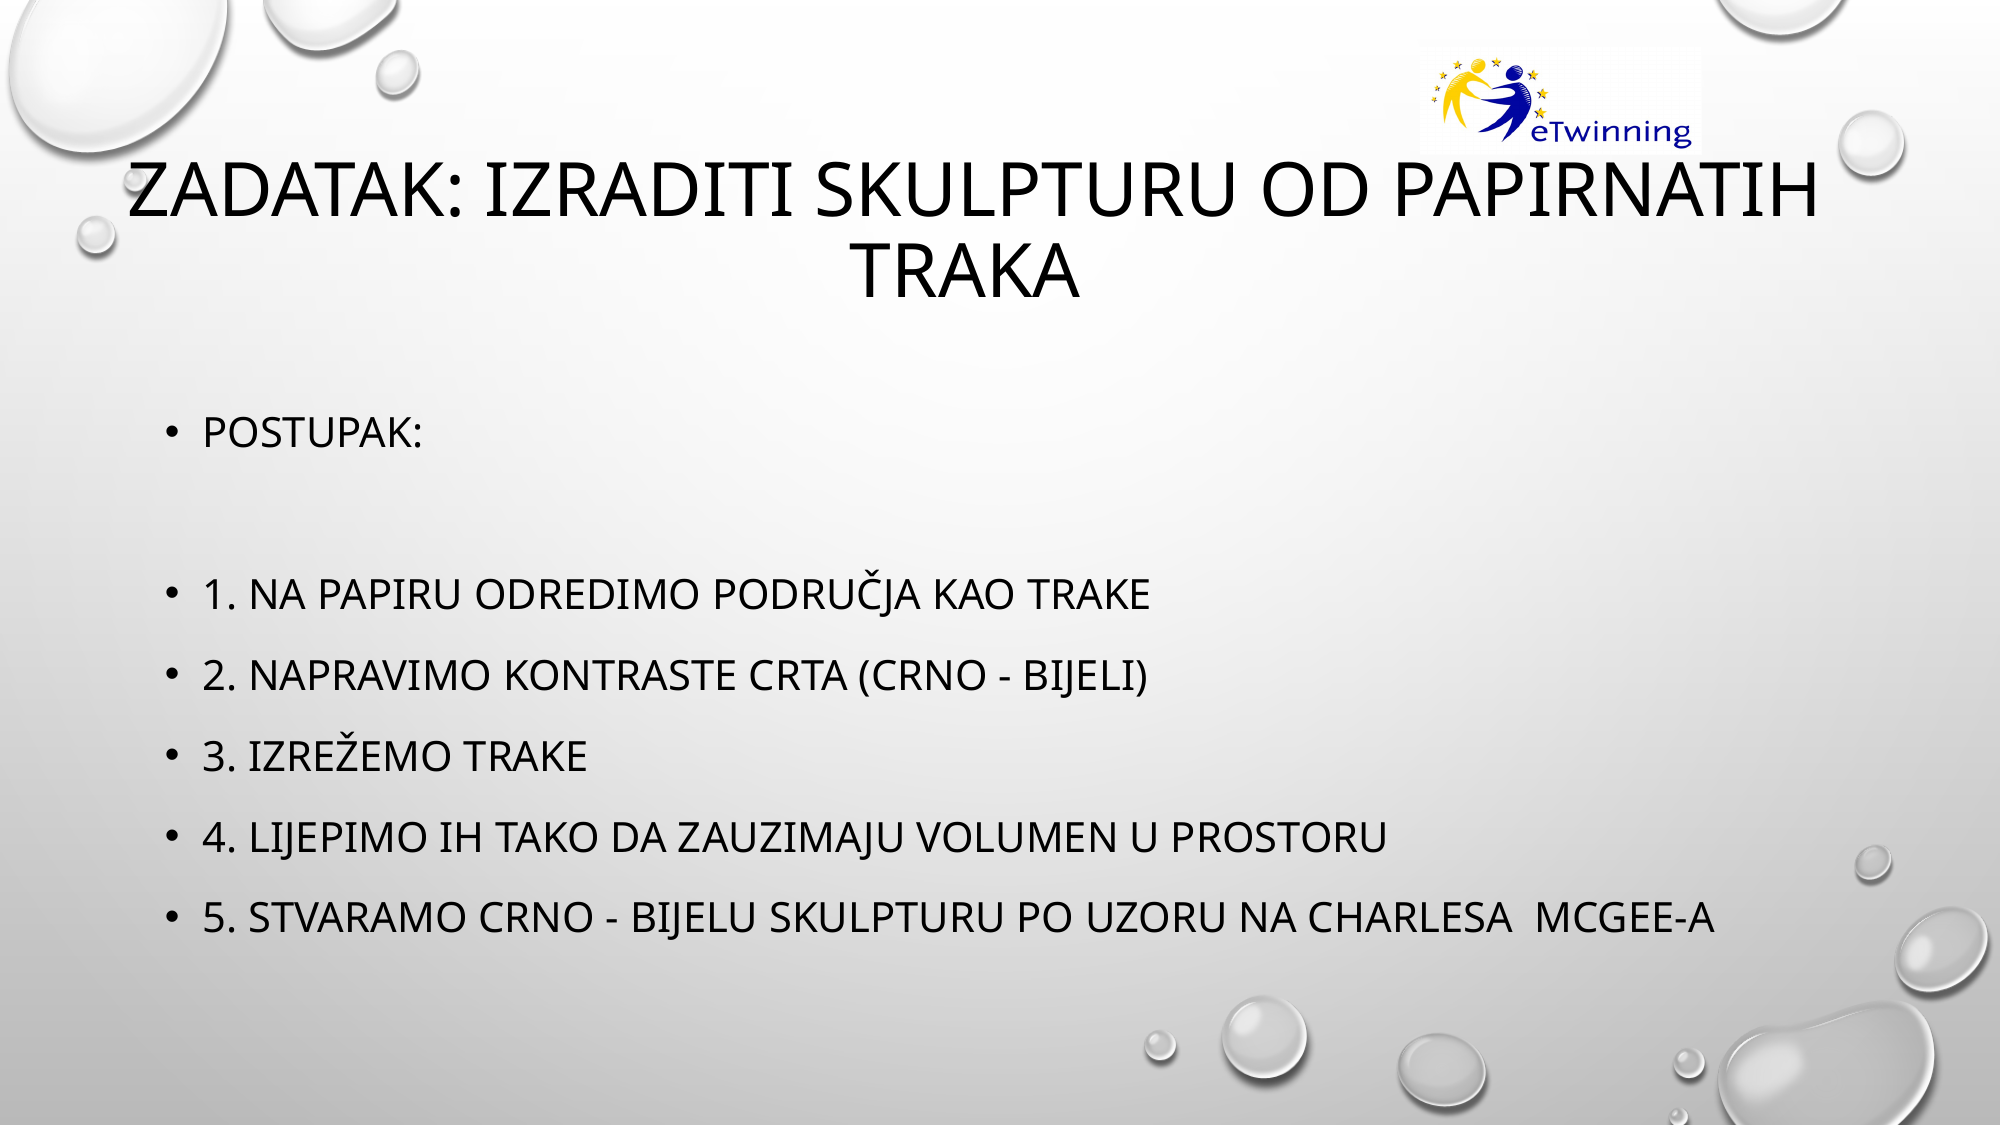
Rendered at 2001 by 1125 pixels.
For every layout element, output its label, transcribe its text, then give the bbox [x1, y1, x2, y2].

picture [0, 0, 2000, 1125]
title Zadatak: izraditi skulpturu od papirnatih traka [100, 101, 1851, 364]
list Postupak: 1. Na papiru odredimo područja kao trake 2. Napravimo kontraste crta (crno - bijeli) 3. Izrežemo trake 4. Lijepimo ih tako da zauzimaju volumen u prostoru 5. Stvaramo crno - bijelu skulpturu po uzoru na Charlesa McGee-a [149, 388, 1850, 950]
